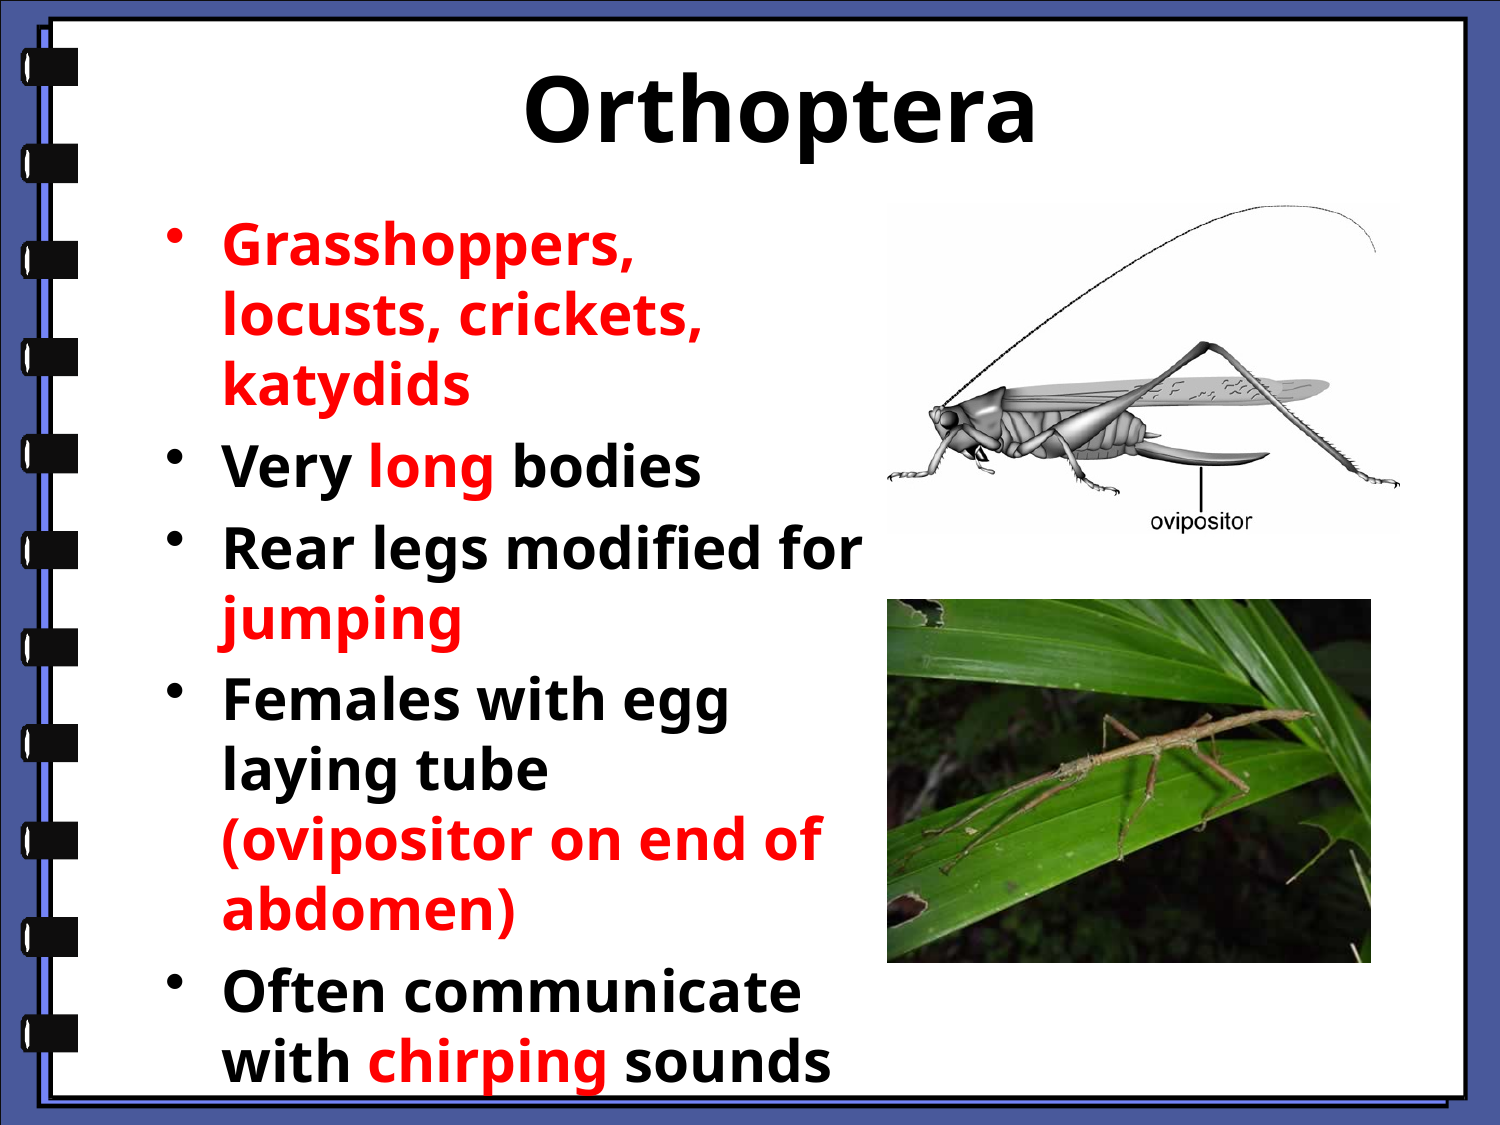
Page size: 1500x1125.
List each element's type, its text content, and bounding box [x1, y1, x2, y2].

picture [887, 187, 1401, 551]
list Grasshoppers, locusts, crickets, katydids Very long bodies Rear legs modified for jumping Females with egg laying tube (ovipositor on end of abdomen) Often communicate with chirping sounds [149, 199, 888, 1063]
picture [887, 599, 1371, 963]
title Orthoptera [149, 37, 1413, 176]
